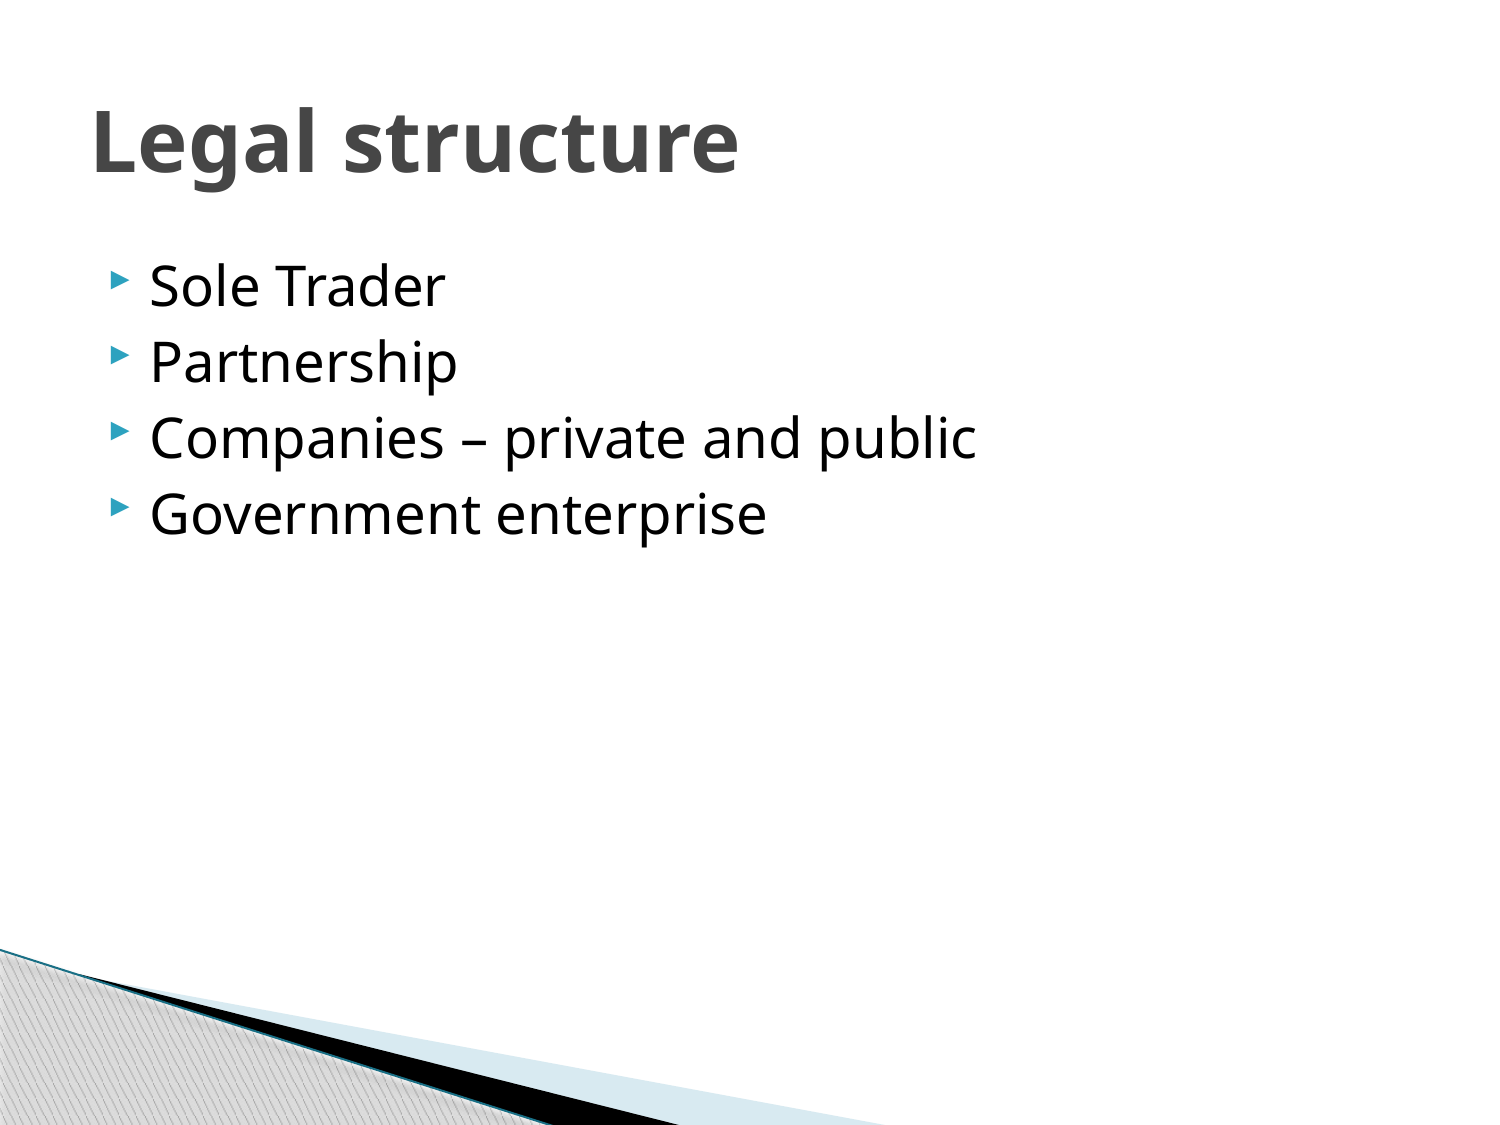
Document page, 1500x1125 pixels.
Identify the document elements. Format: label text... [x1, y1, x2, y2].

list Sole Trader Partnership Companies – private and public Government enterprise [75, 243, 1425, 986]
title Legal structure [75, 45, 1425, 233]
